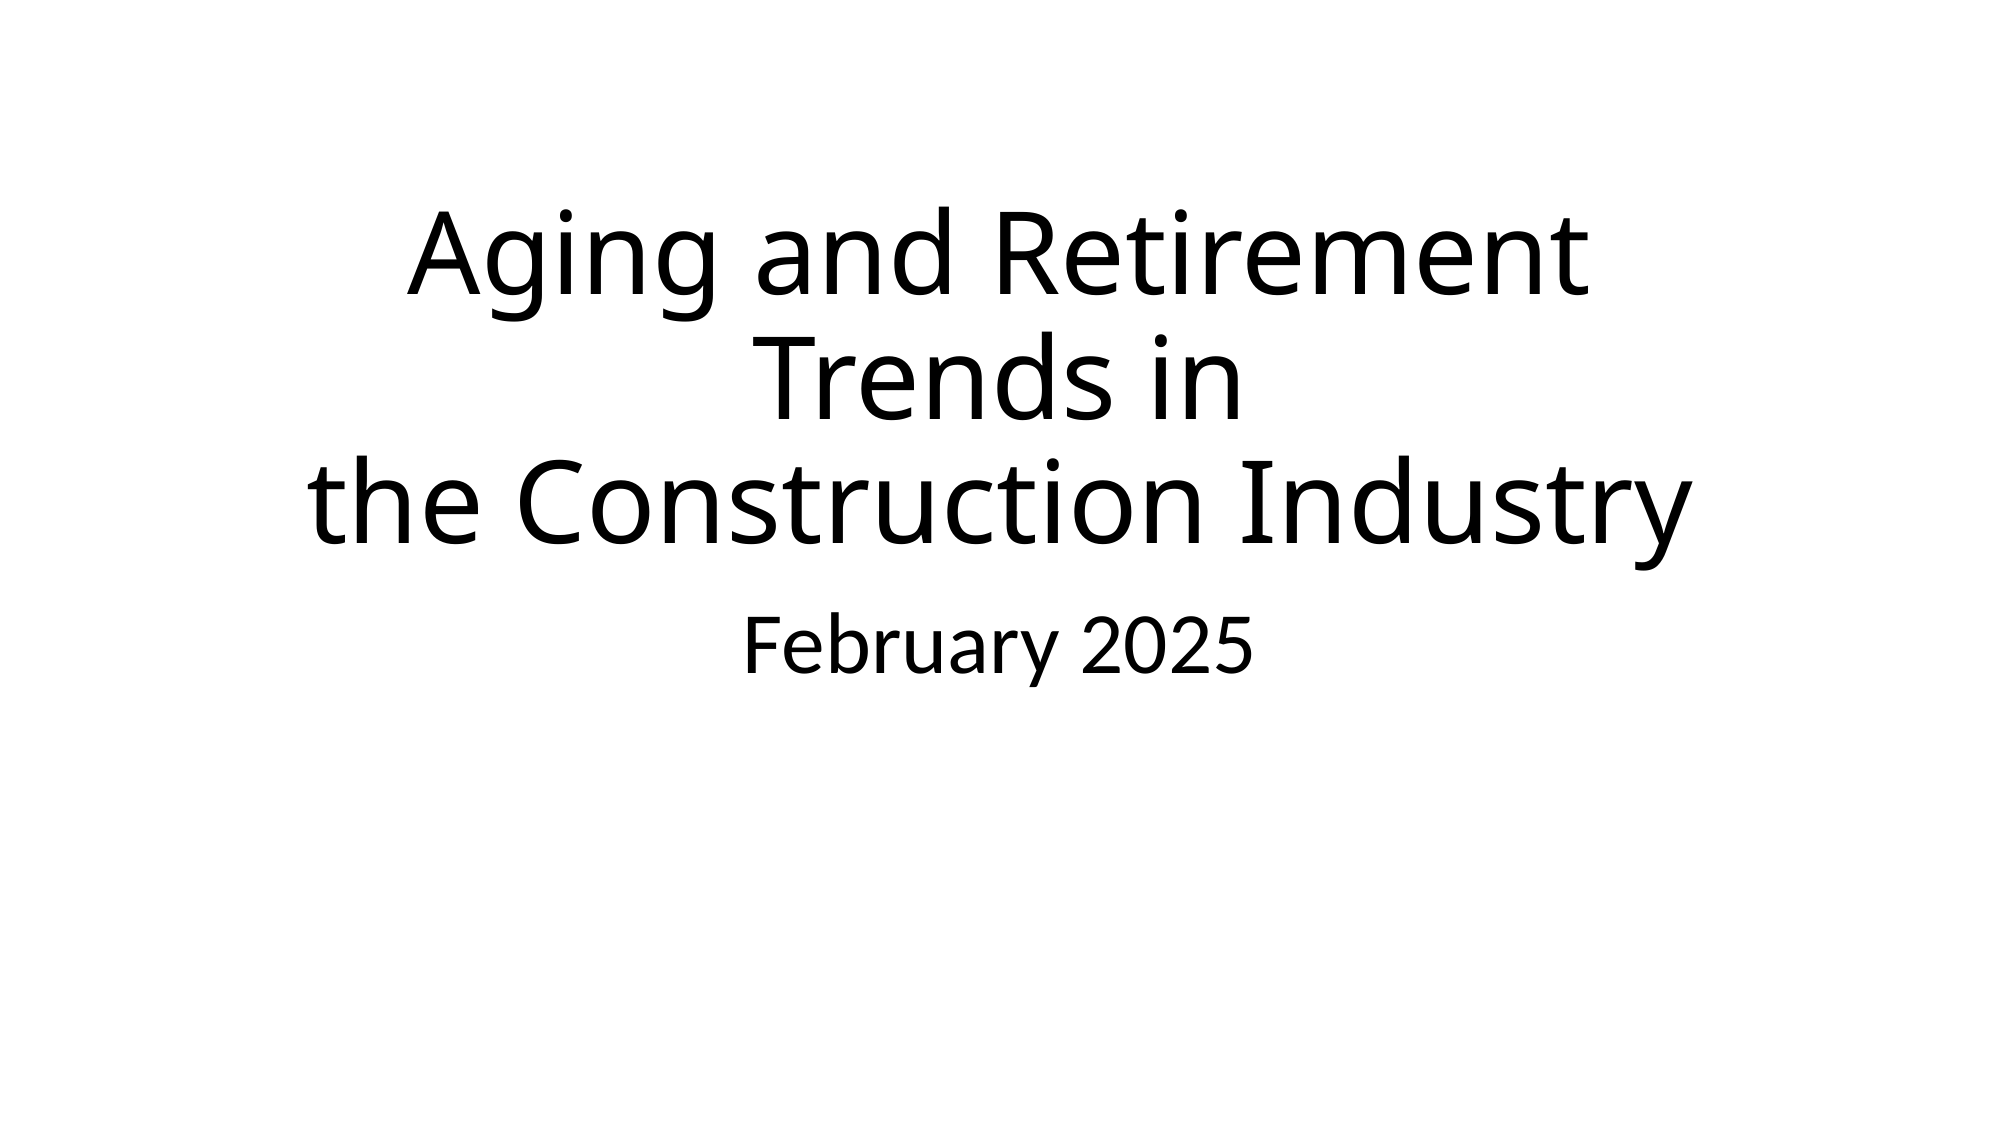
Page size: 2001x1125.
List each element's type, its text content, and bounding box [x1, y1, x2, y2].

subtitle February 2025 [249, 590, 1750, 863]
title Aging and Retirement Trends in the Construction Industry [249, 184, 1750, 576]
